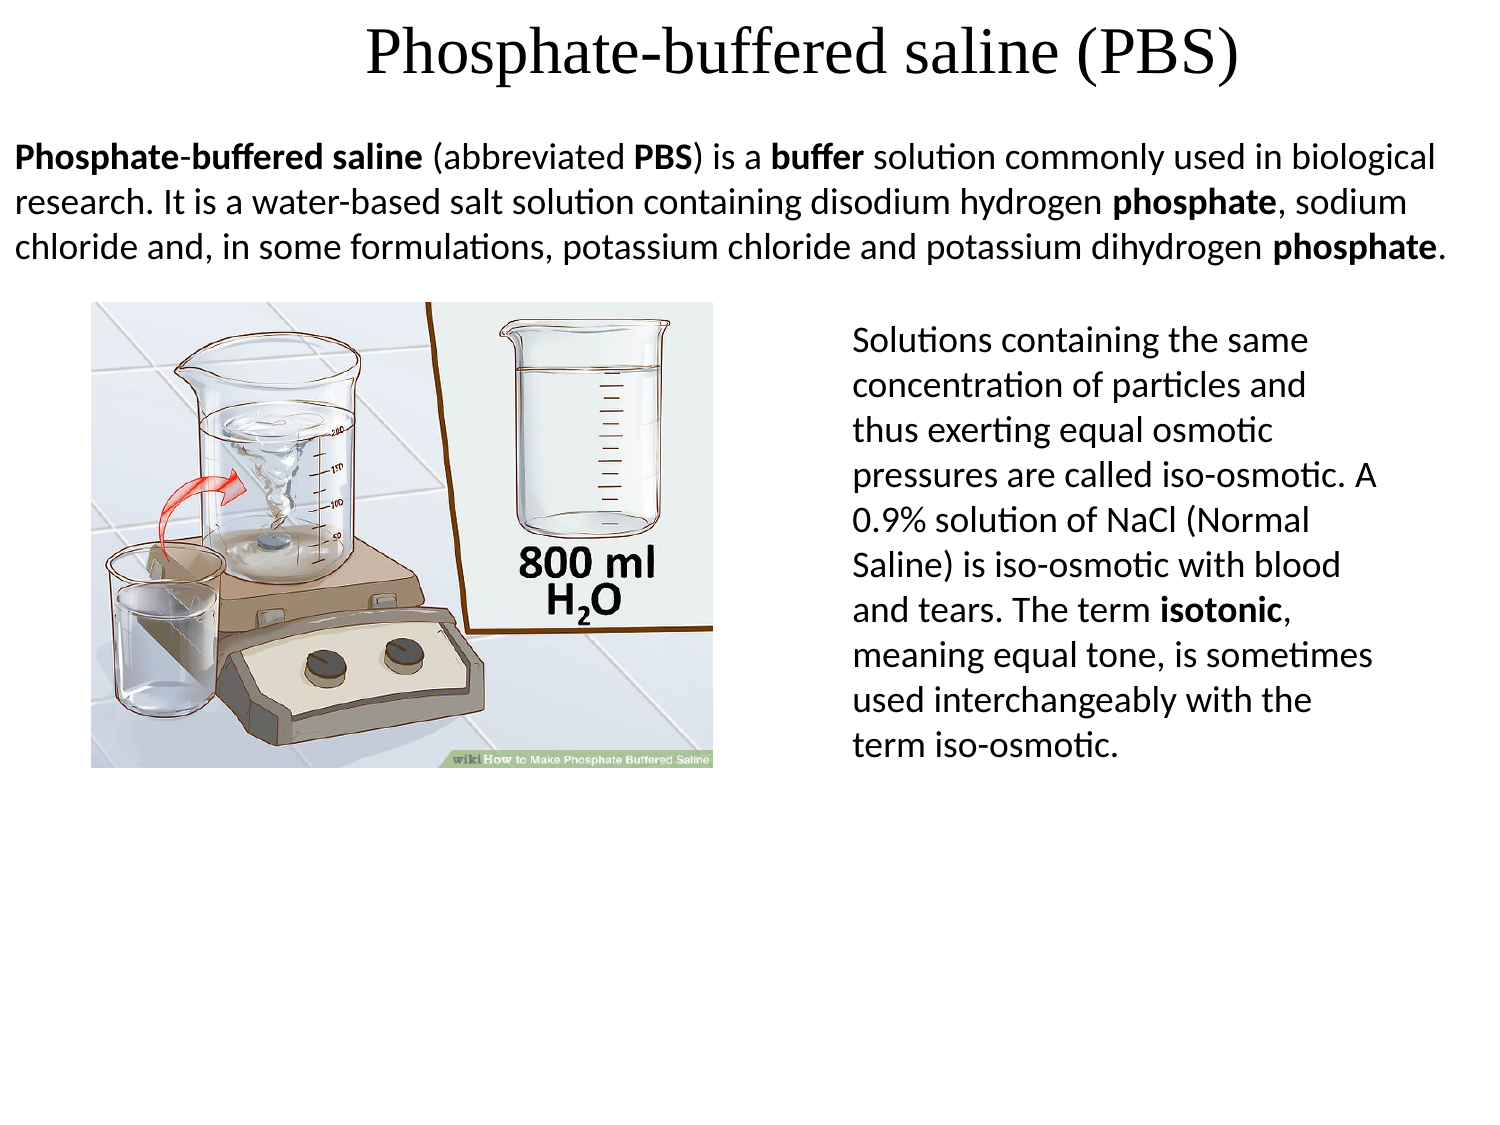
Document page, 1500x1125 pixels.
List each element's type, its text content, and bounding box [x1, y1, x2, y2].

text_box Solutions containing the same concentration of particles and thus exerting equal osmotic pressures are called iso-osmotic. A 0.9% solution of NaCl (Normal Saline) is iso-osmotic with blood and tears. The term isotonic, meaning equal tone, is sometimes used interchangeably with the term iso-osmotic. [837, 307, 1397, 773]
text_box Phosphate-buffered saline (abbreviated PBS) is a buffer solution commonly used in biological research. It is a water-based salt solution containing disodium hydrogen phosphate, sodium chloride and, in some formulations, potassium chloride and potassium dihydrogen phosphate. [0, 124, 1500, 275]
text_box Phosphate-buffered saline (PBS) [351, 0, 1257, 95]
picture [91, 301, 713, 768]
